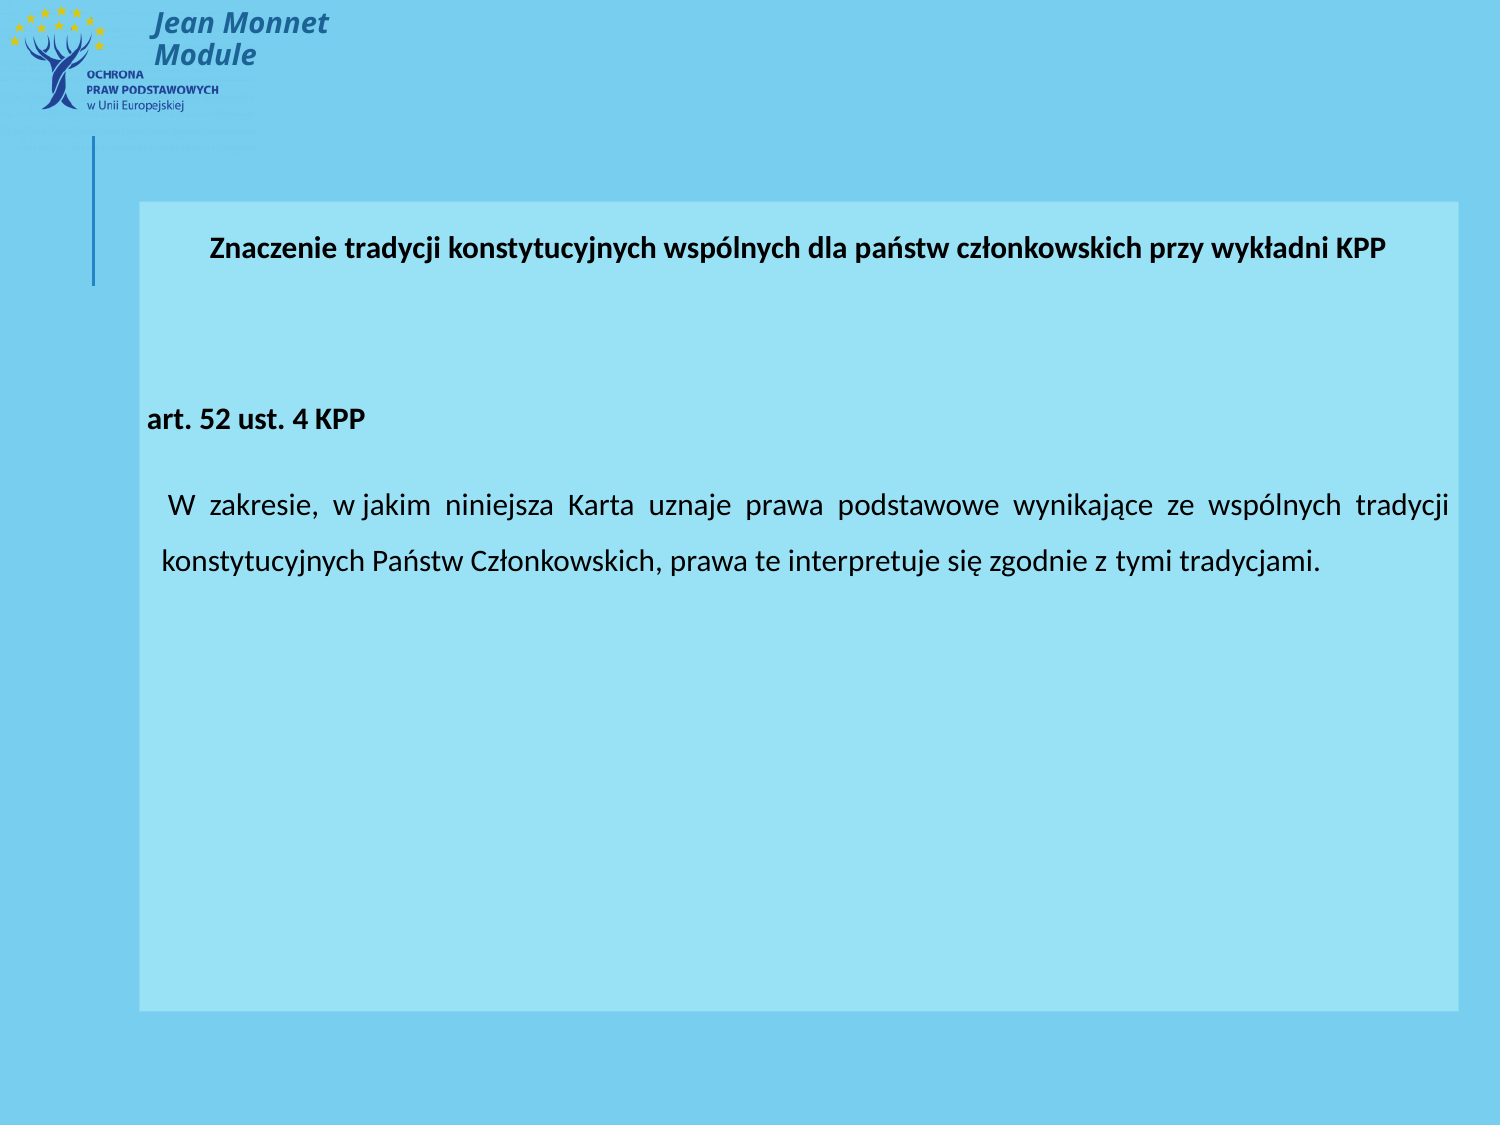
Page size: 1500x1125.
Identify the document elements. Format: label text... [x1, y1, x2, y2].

text_box Jean Monnet Module [263, 1, 425, 80]
picture [0, 0, 256, 161]
list Znaczenie tradycji konstytucyjnych wspólnych dla państw członkowskich przy wykładni KPP art. 52 ust. 4 KPP W zakresie, w jakim niniejsza Karta uznaje prawa podstawowe wynikające ze wspólnych tradycji konstytucyjnych Państw Członkowskich, prawa te interpretuje się zgodnie z tymi tradycjami. [139, 201, 1459, 1012]
